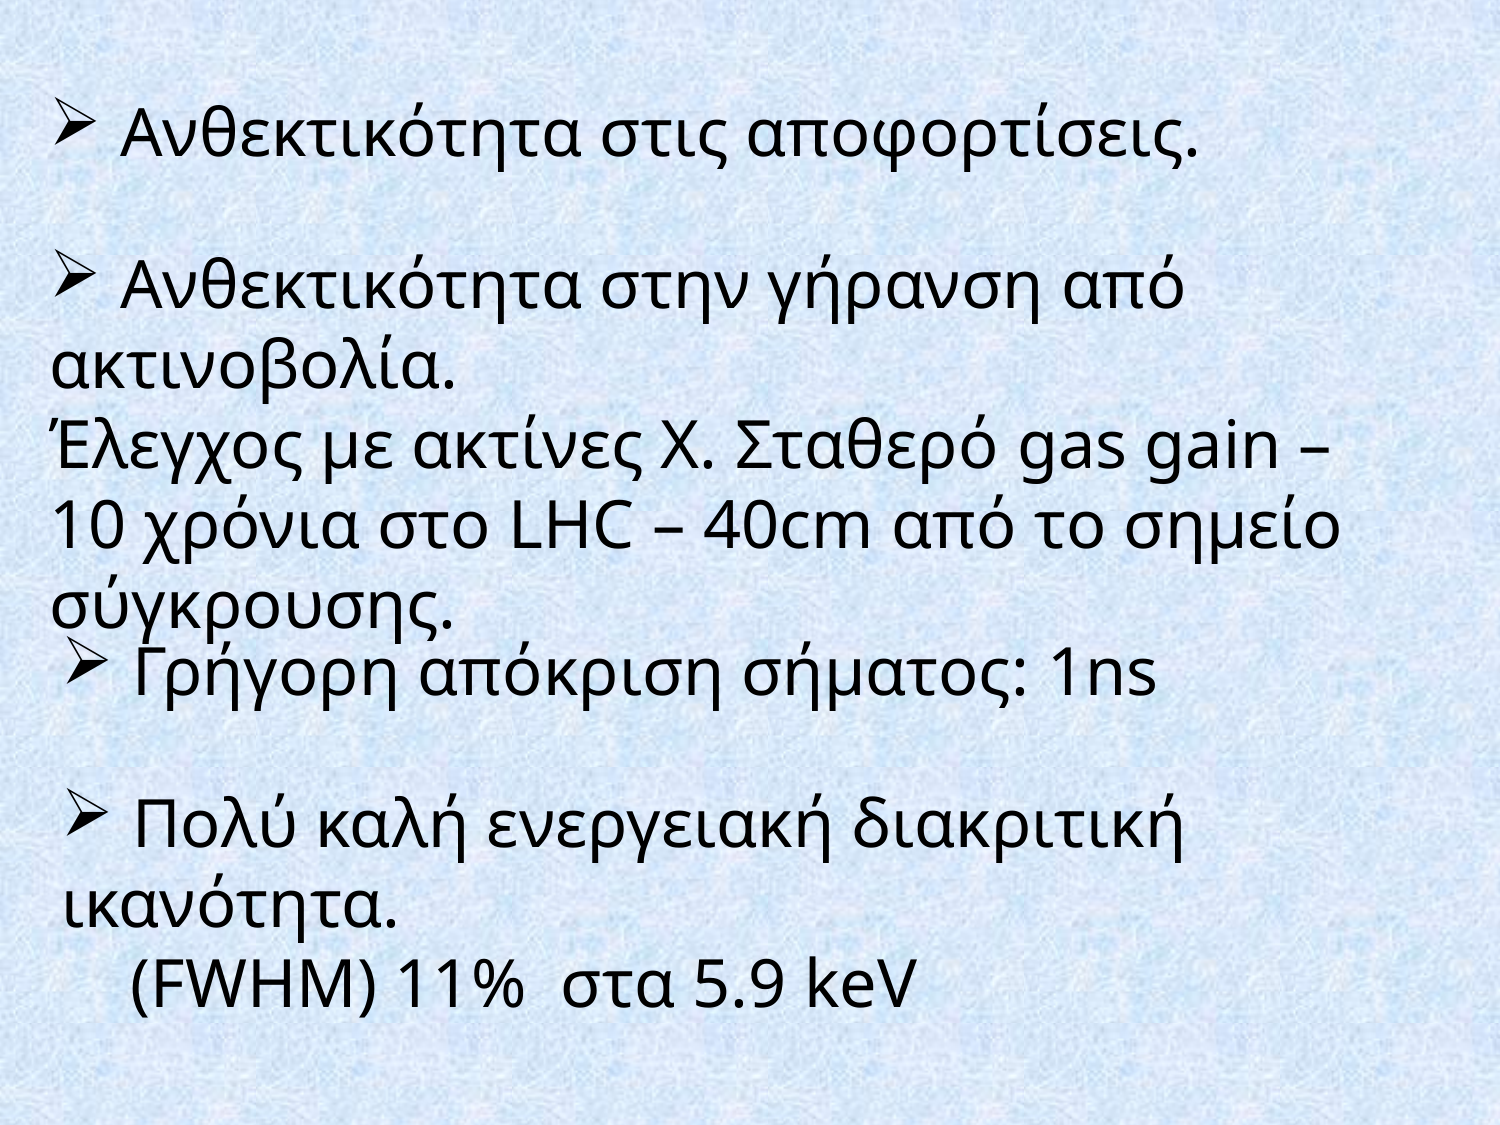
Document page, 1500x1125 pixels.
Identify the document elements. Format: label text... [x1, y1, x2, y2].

text_box Πολύ καλή ενεργειακή διακριτική ικανότητα. (FWHM) 11% στα 5.9 keV [46, 773, 1442, 1028]
text_box Ανθεκτικότητα στην γήρανση από ακτινοβολία. Έλεγχος με ακτίνες Χ. Σταθερό gas gain – 10 χρόνια στο LHC – 40cm από το σημείο σύγκρουσης. [35, 234, 1430, 649]
picture [0, 0, 1500, 1125]
text_box Γρήγορη απόκριση σήματος: 1ns [46, 621, 1442, 716]
text_box Ανθεκτικότητα στις αποφορτίσεις. [35, 81, 1430, 177]
